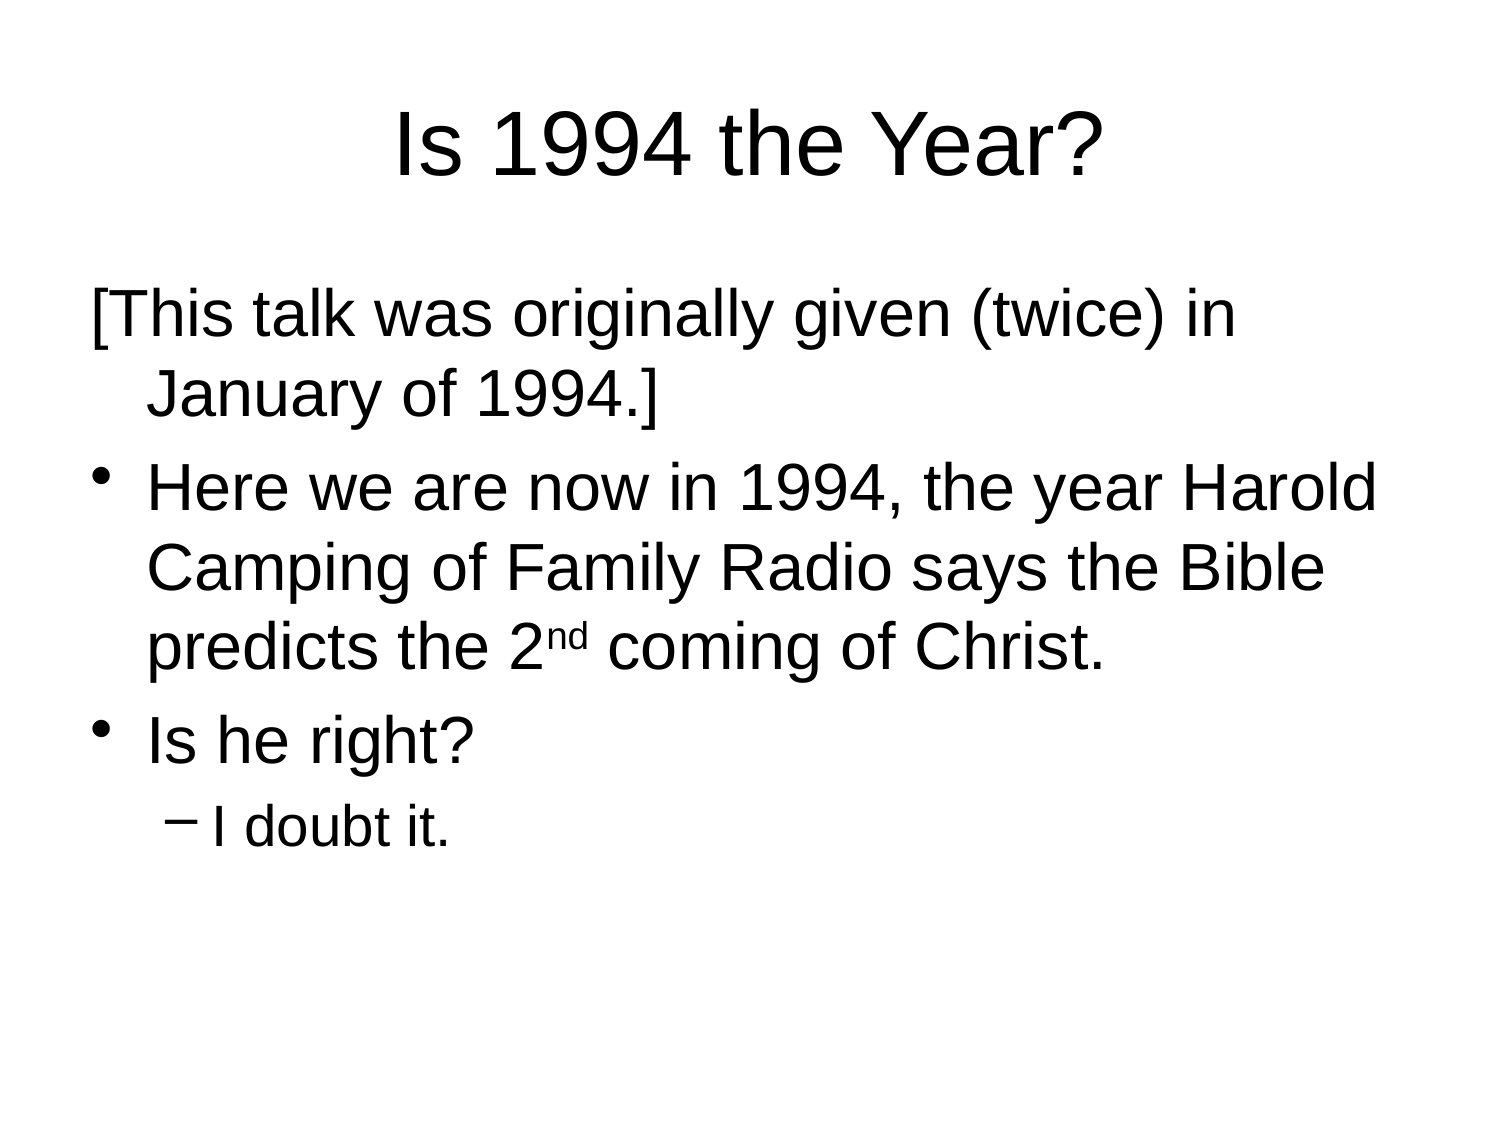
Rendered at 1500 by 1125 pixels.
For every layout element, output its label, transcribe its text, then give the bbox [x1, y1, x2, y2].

title Is 1994 the Year? [75, 45, 1425, 233]
list [This talk was originally given (twice) in January of 1994.] Here we are now in 1994, the year Harold Camping of Family Radio says the Bible predicts the 2nd coming of Christ. Is he right? I doubt it. [75, 262, 1425, 1005]
